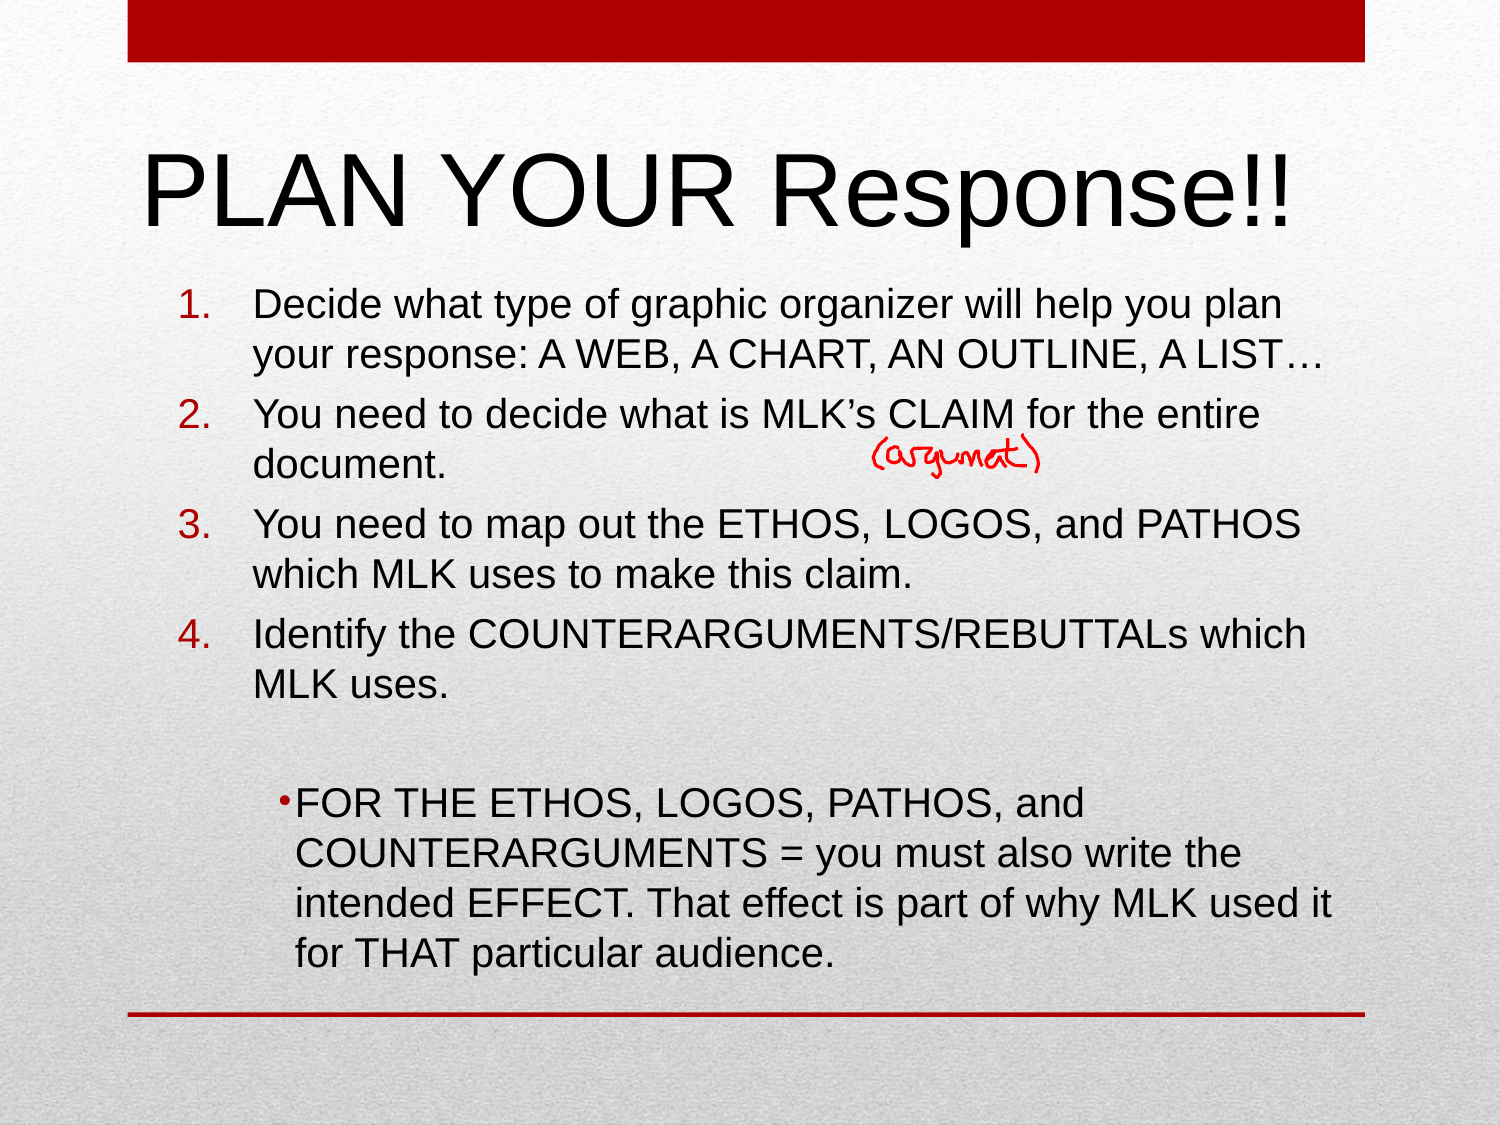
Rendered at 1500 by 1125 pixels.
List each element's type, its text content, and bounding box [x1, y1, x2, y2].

title PLAN YOUR Response!! [125, 87, 1375, 263]
picture [0, 0, 1500, 1125]
list Decide what type of graphic organizer will help you plan your response: A WEB, A CHART, AN OUTLINE, A LIST… You need to decide what is MLK’s CLAIM for the entire document. You need to map out the ETHOS, LOGOS, and PATHOS which MLK uses to make this claim. Identify the COUNTERARGUMENTS/REBUTTALs which MLK uses. FOR THE ETHOS, LOGOS, PATHOS, and COUNTERARGUMENTS = you must also write the intended EFFECT. That effect is part of why MLK used it for THAT particular audience. [137, 337, 1375, 975]
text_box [872, 434, 1039, 478]
